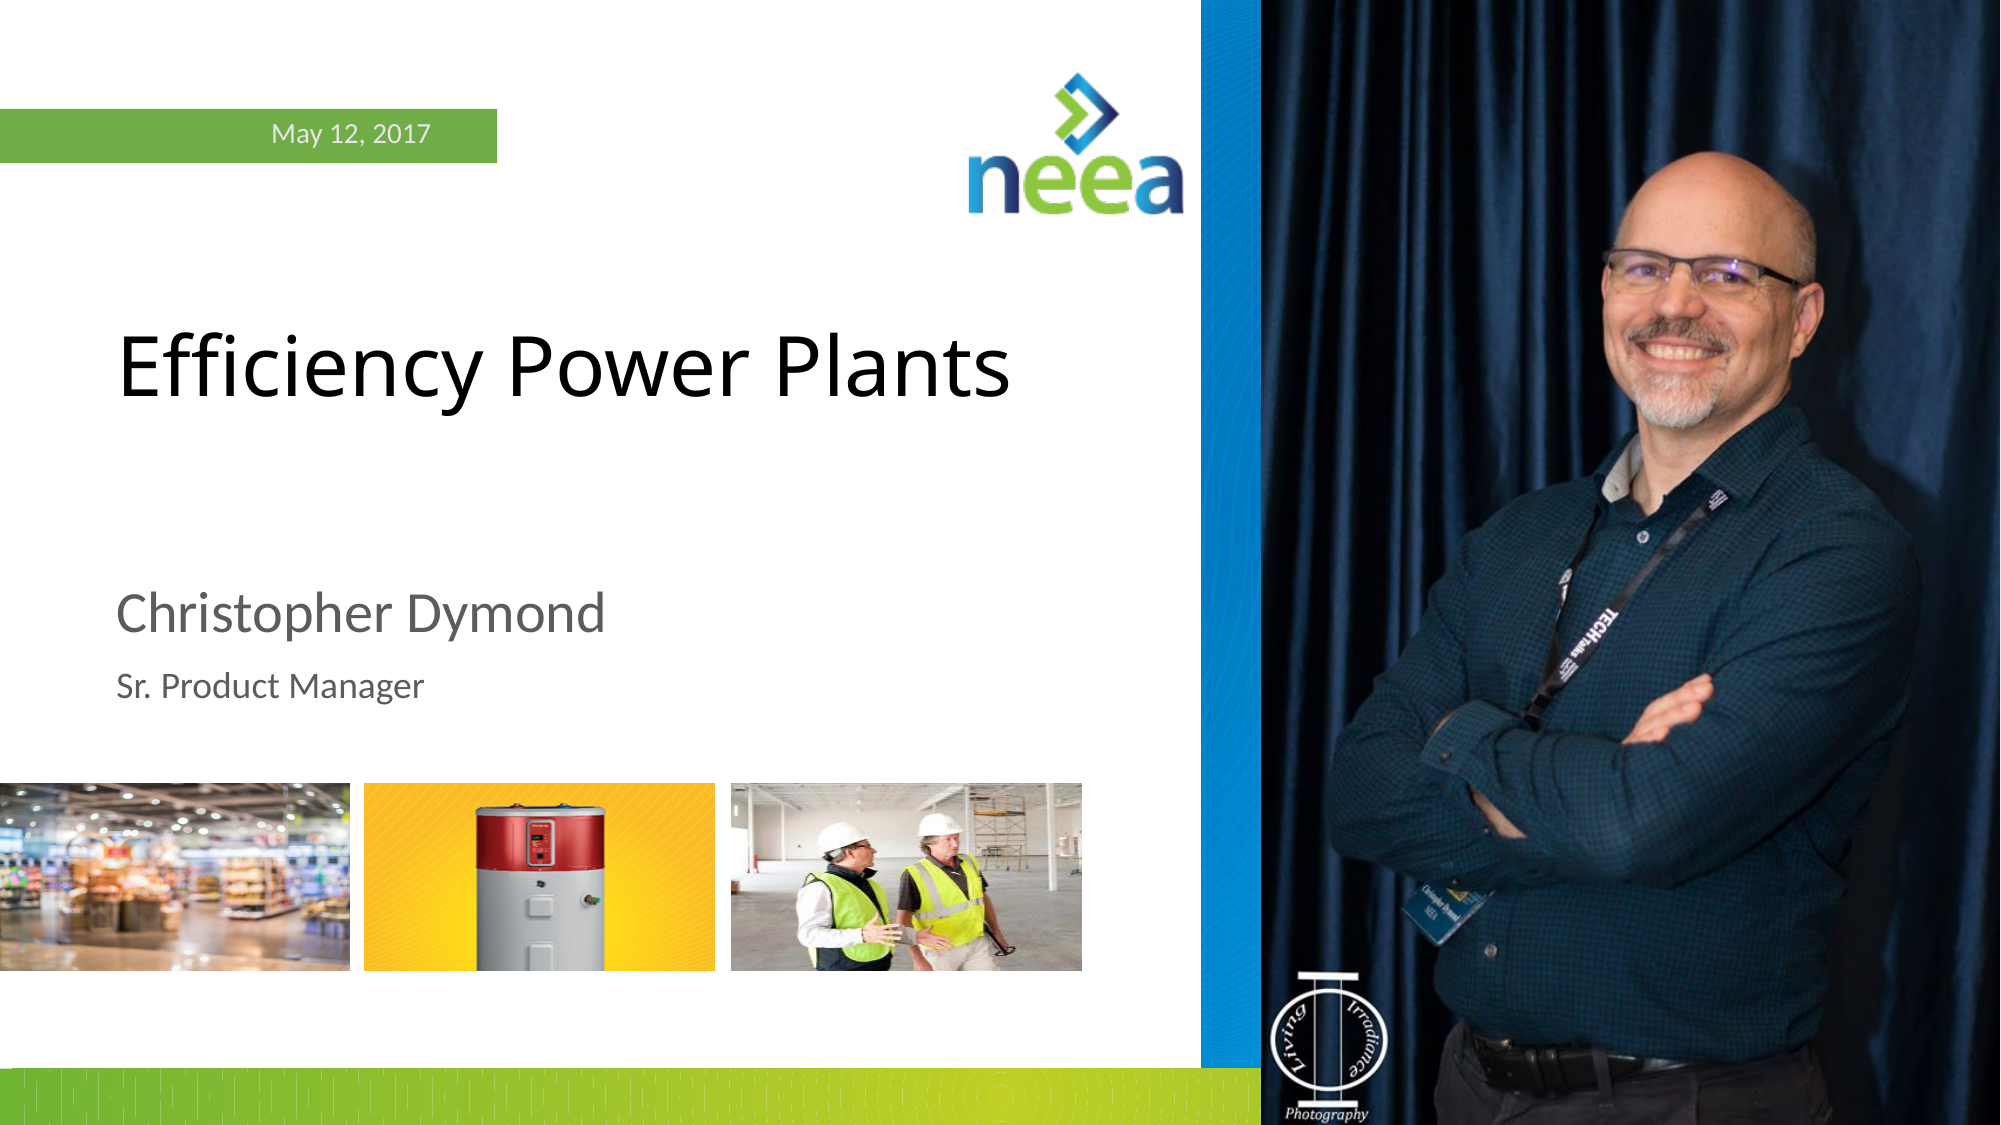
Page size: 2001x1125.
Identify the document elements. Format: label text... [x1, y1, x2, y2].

list May 12, 2017 [249, 110, 625, 165]
picture [936, 0, 2001, 1125]
picture [364, 784, 715, 971]
picture [0, 783, 350, 971]
subtitle Christopher Dymond Sr. Product Manager [101, 574, 1100, 784]
picture [731, 784, 1082, 971]
title Efficiency Power Plants [101, 164, 1100, 574]
